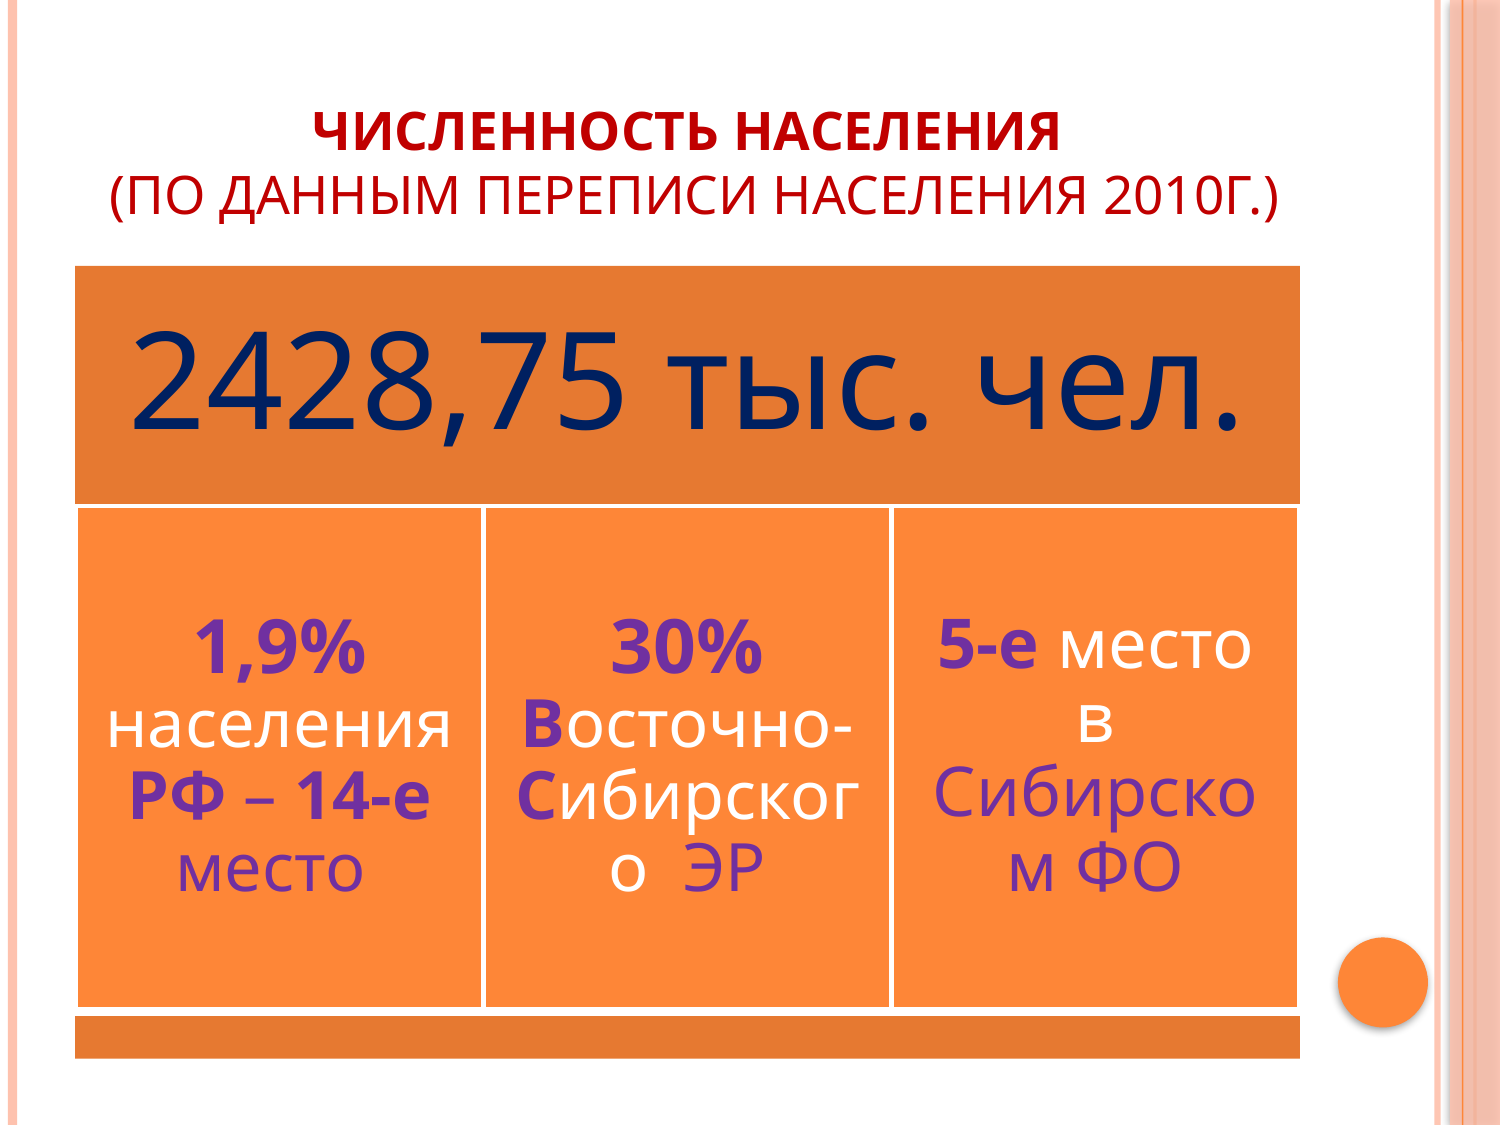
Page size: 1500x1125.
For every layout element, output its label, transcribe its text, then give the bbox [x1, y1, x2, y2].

title Численность населения (по данным переписи населения 2010г.) [75, 45, 1300, 233]
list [74, 261, 1301, 1063]
